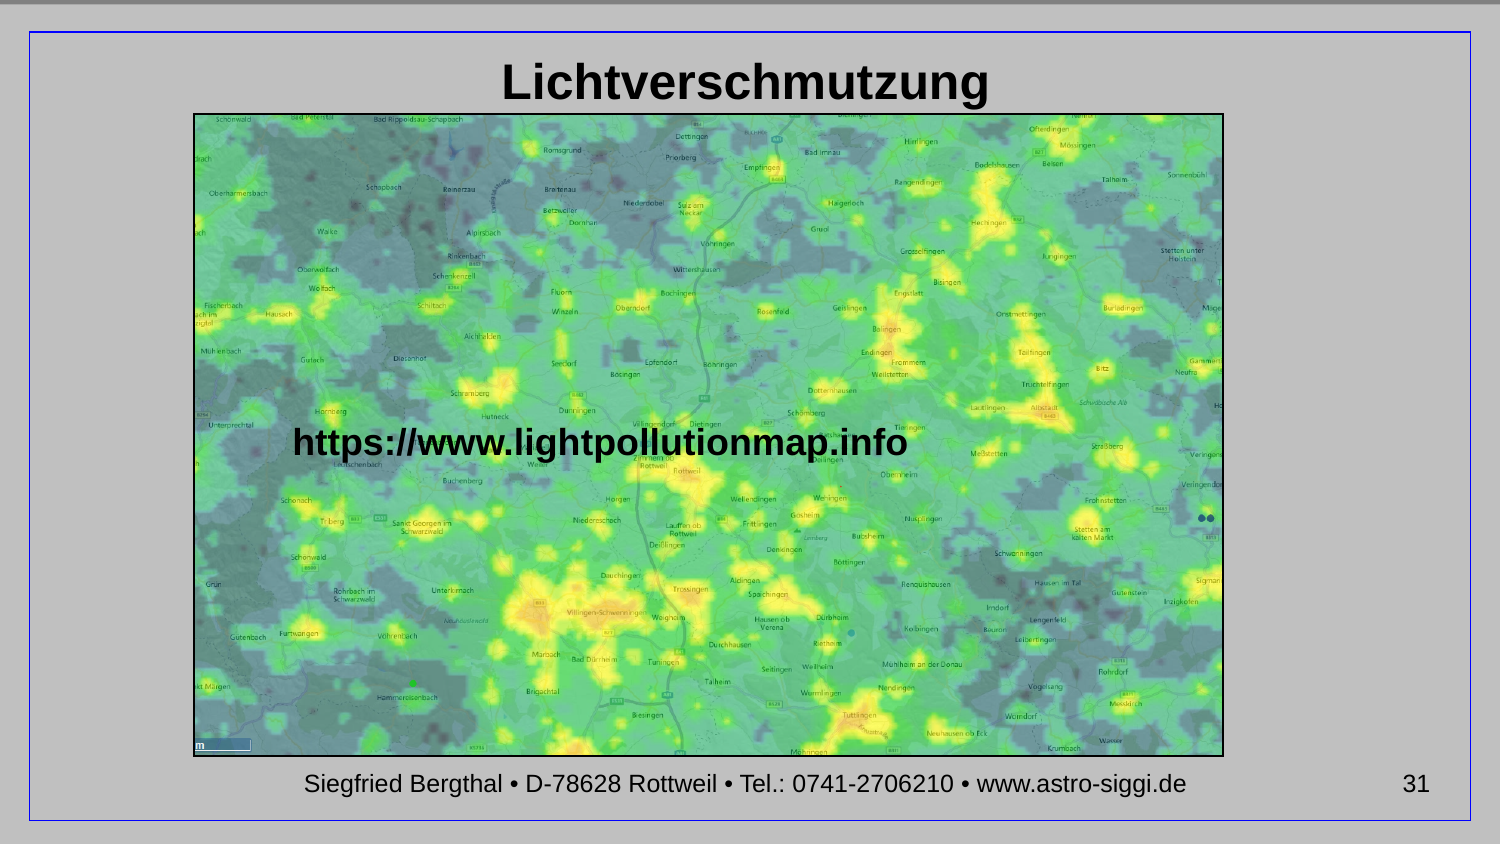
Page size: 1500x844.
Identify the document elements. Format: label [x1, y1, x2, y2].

picture [194, 114, 1223, 756]
